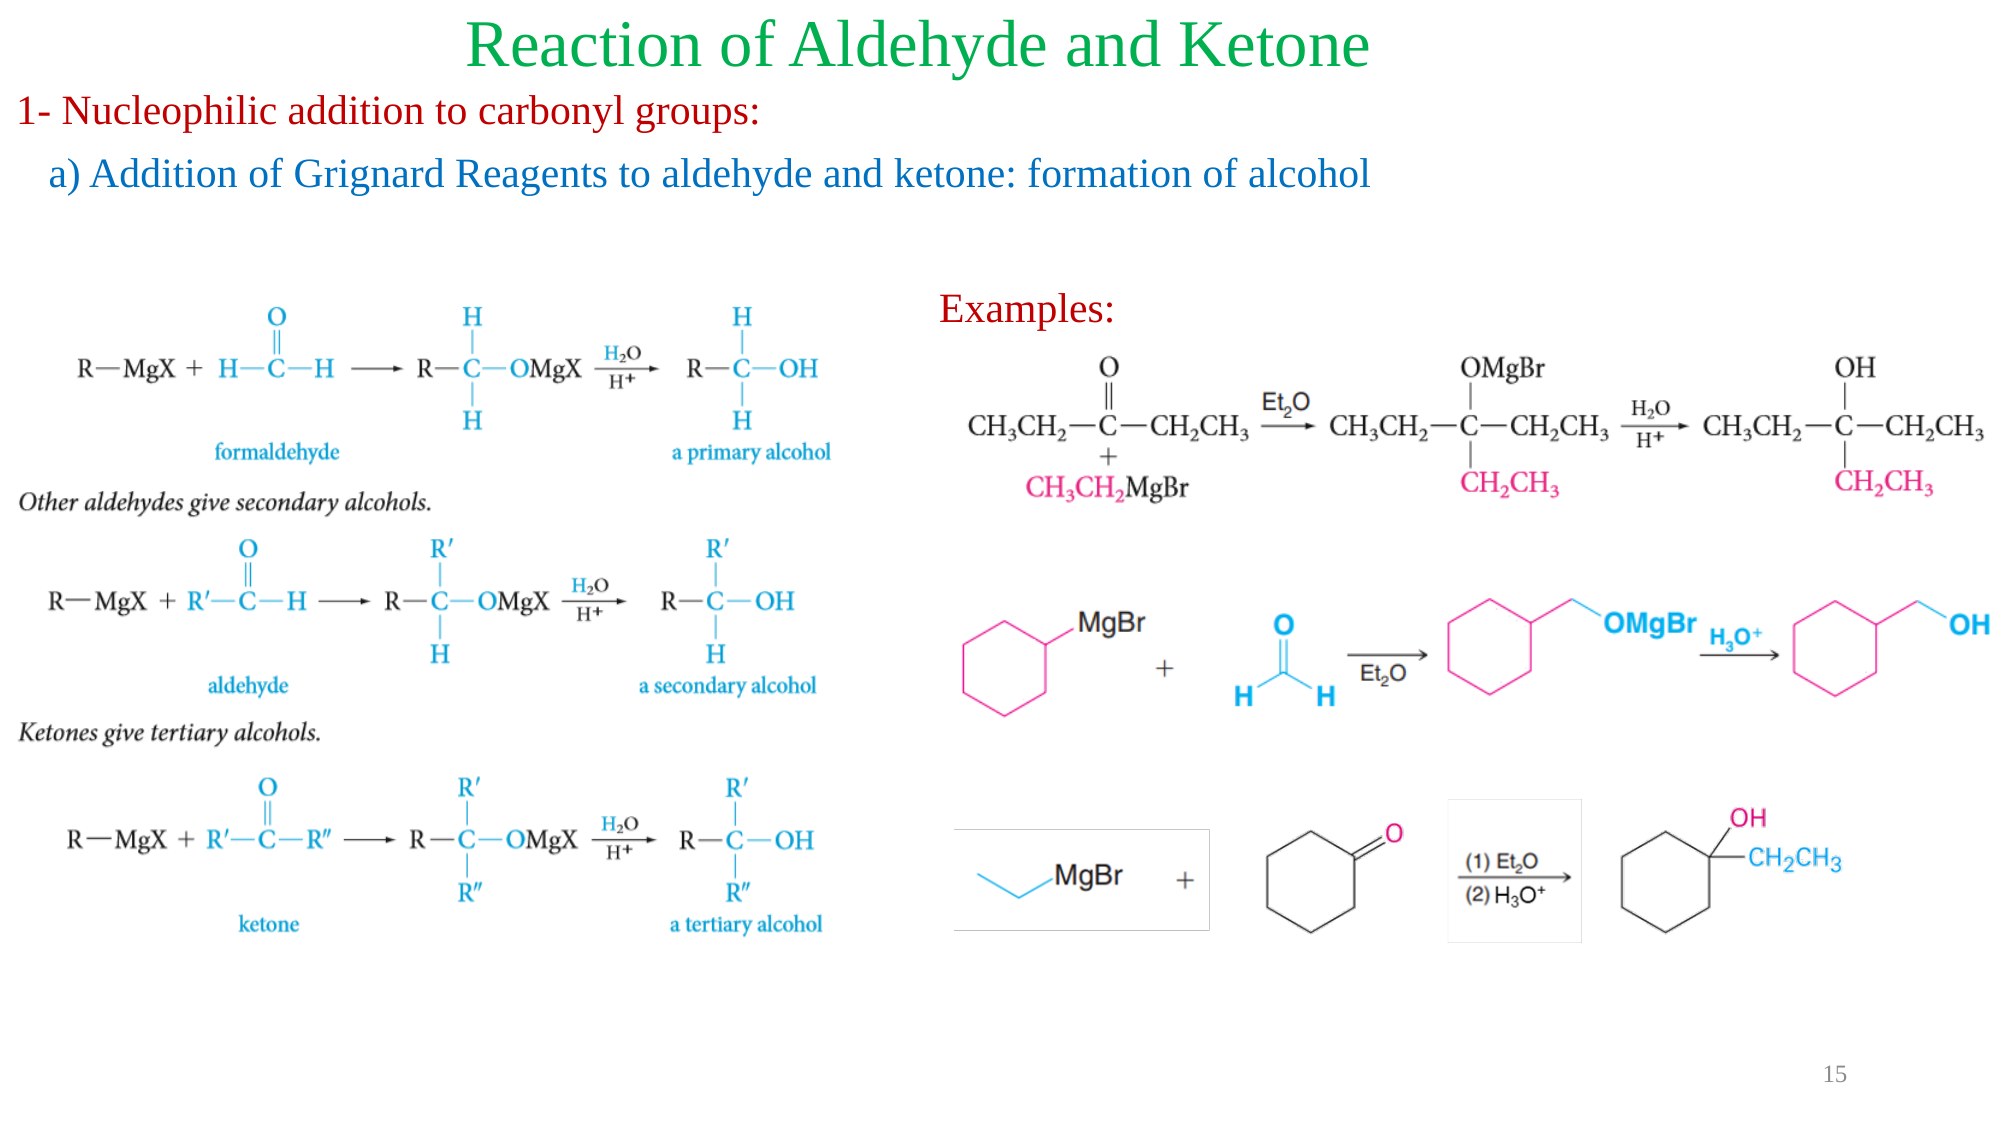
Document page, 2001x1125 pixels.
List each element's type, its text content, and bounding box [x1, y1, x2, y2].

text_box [954, 577, 1996, 733]
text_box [954, 352, 2000, 527]
title a) Addition of Grignard Reagents to aldehyde and ketone: formation of alcohol [33, 152, 1430, 197]
text_box Reaction of Aldehyde and Ketone [451, 0, 1397, 88]
picture [954, 797, 1859, 944]
slide_number 15 [1412, 1042, 1863, 1103]
picture [10, 295, 853, 945]
text_box Examples: [924, 273, 1131, 339]
text_box 1- Nucleophilic addition to carbonyl groups: [1, 75, 787, 140]
